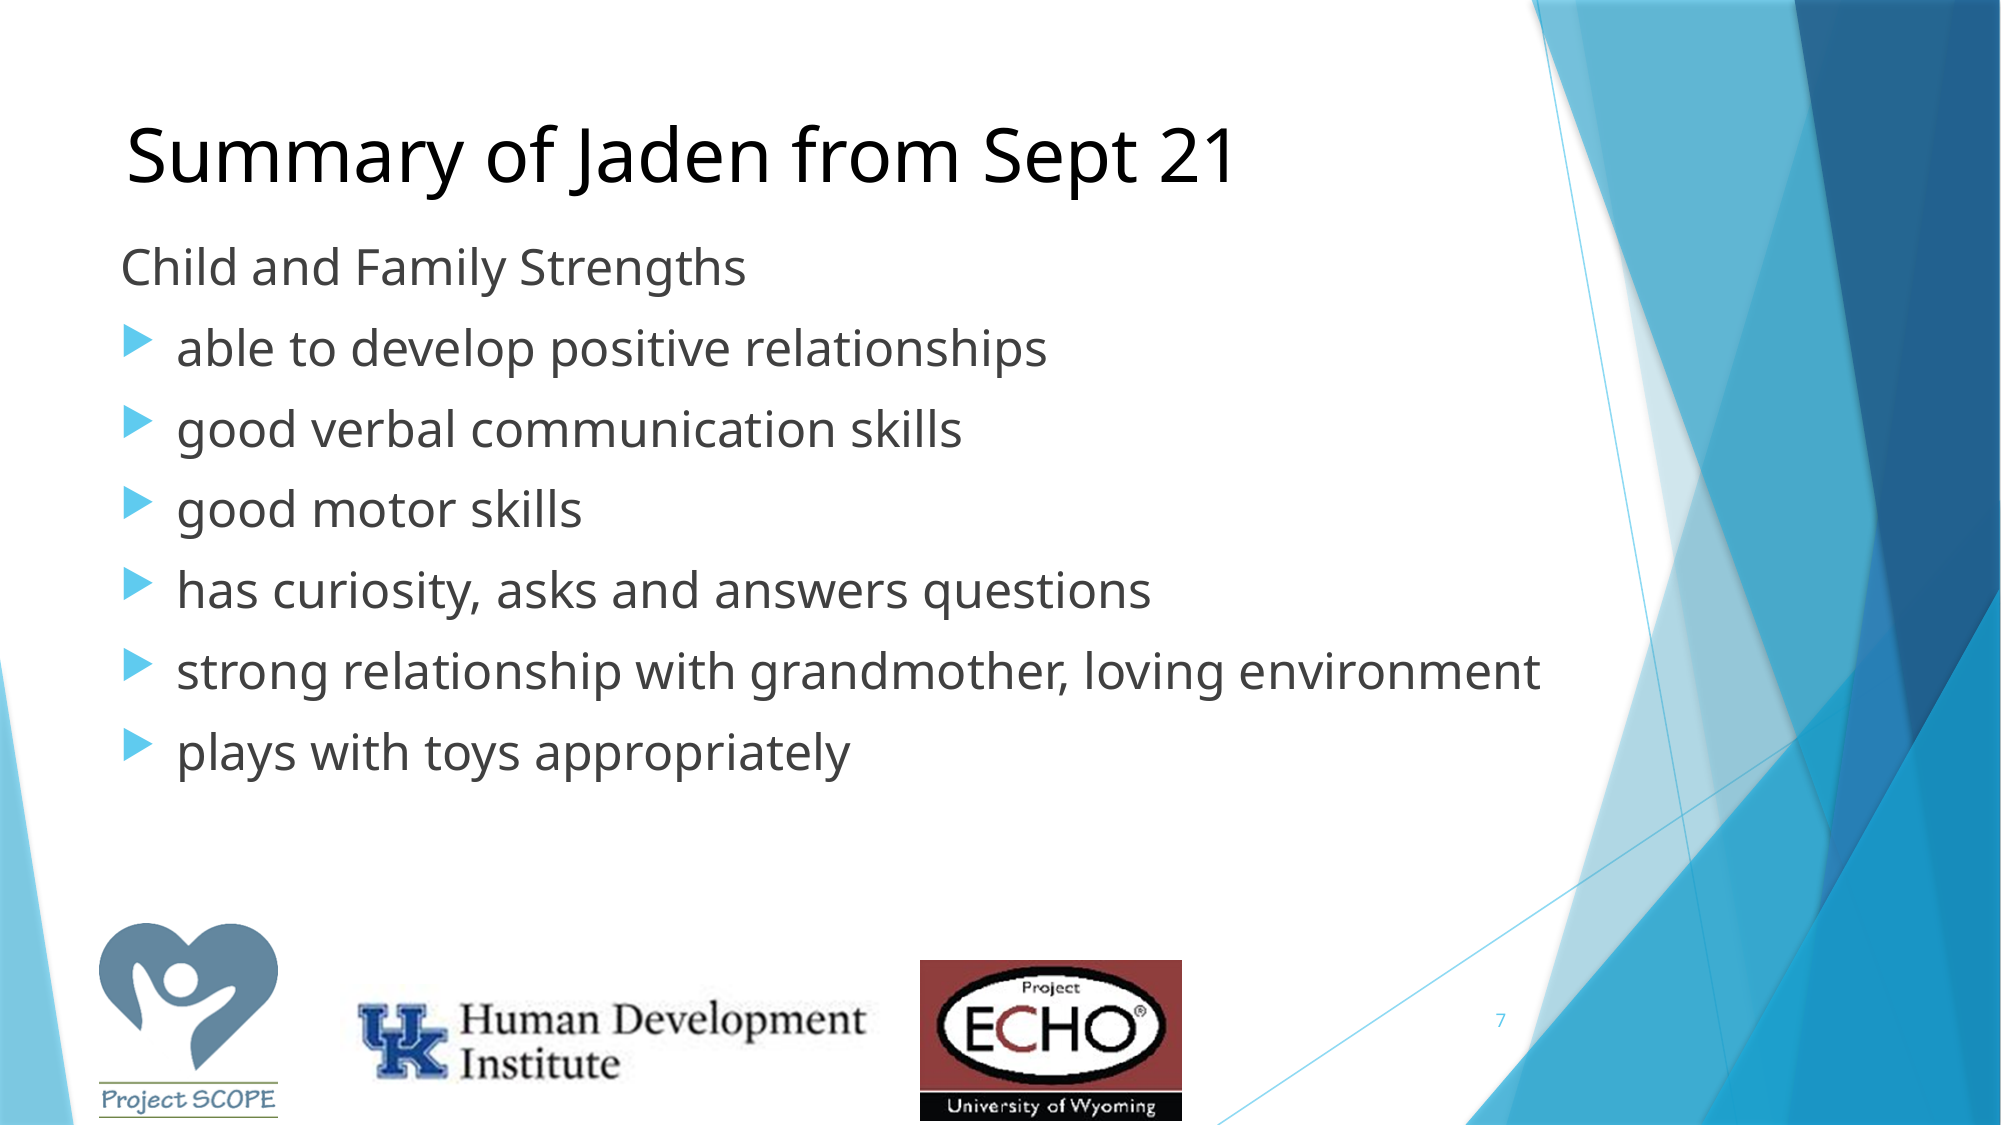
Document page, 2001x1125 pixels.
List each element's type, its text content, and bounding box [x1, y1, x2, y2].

picture [99, 923, 278, 1118]
title Summary of Jaden from Sept 21 [111, 99, 1522, 227]
slide_number 7 [1409, 991, 1522, 1051]
list Child and Family Strengths able to develop positive relationships good verbal communication skills good motor skills has curiosity, asks and answers questions strong relationship with grandmother, loving environment plays with toys appropriately [105, 227, 1562, 865]
picture [920, 960, 1182, 1121]
picture [340, 984, 902, 1100]
